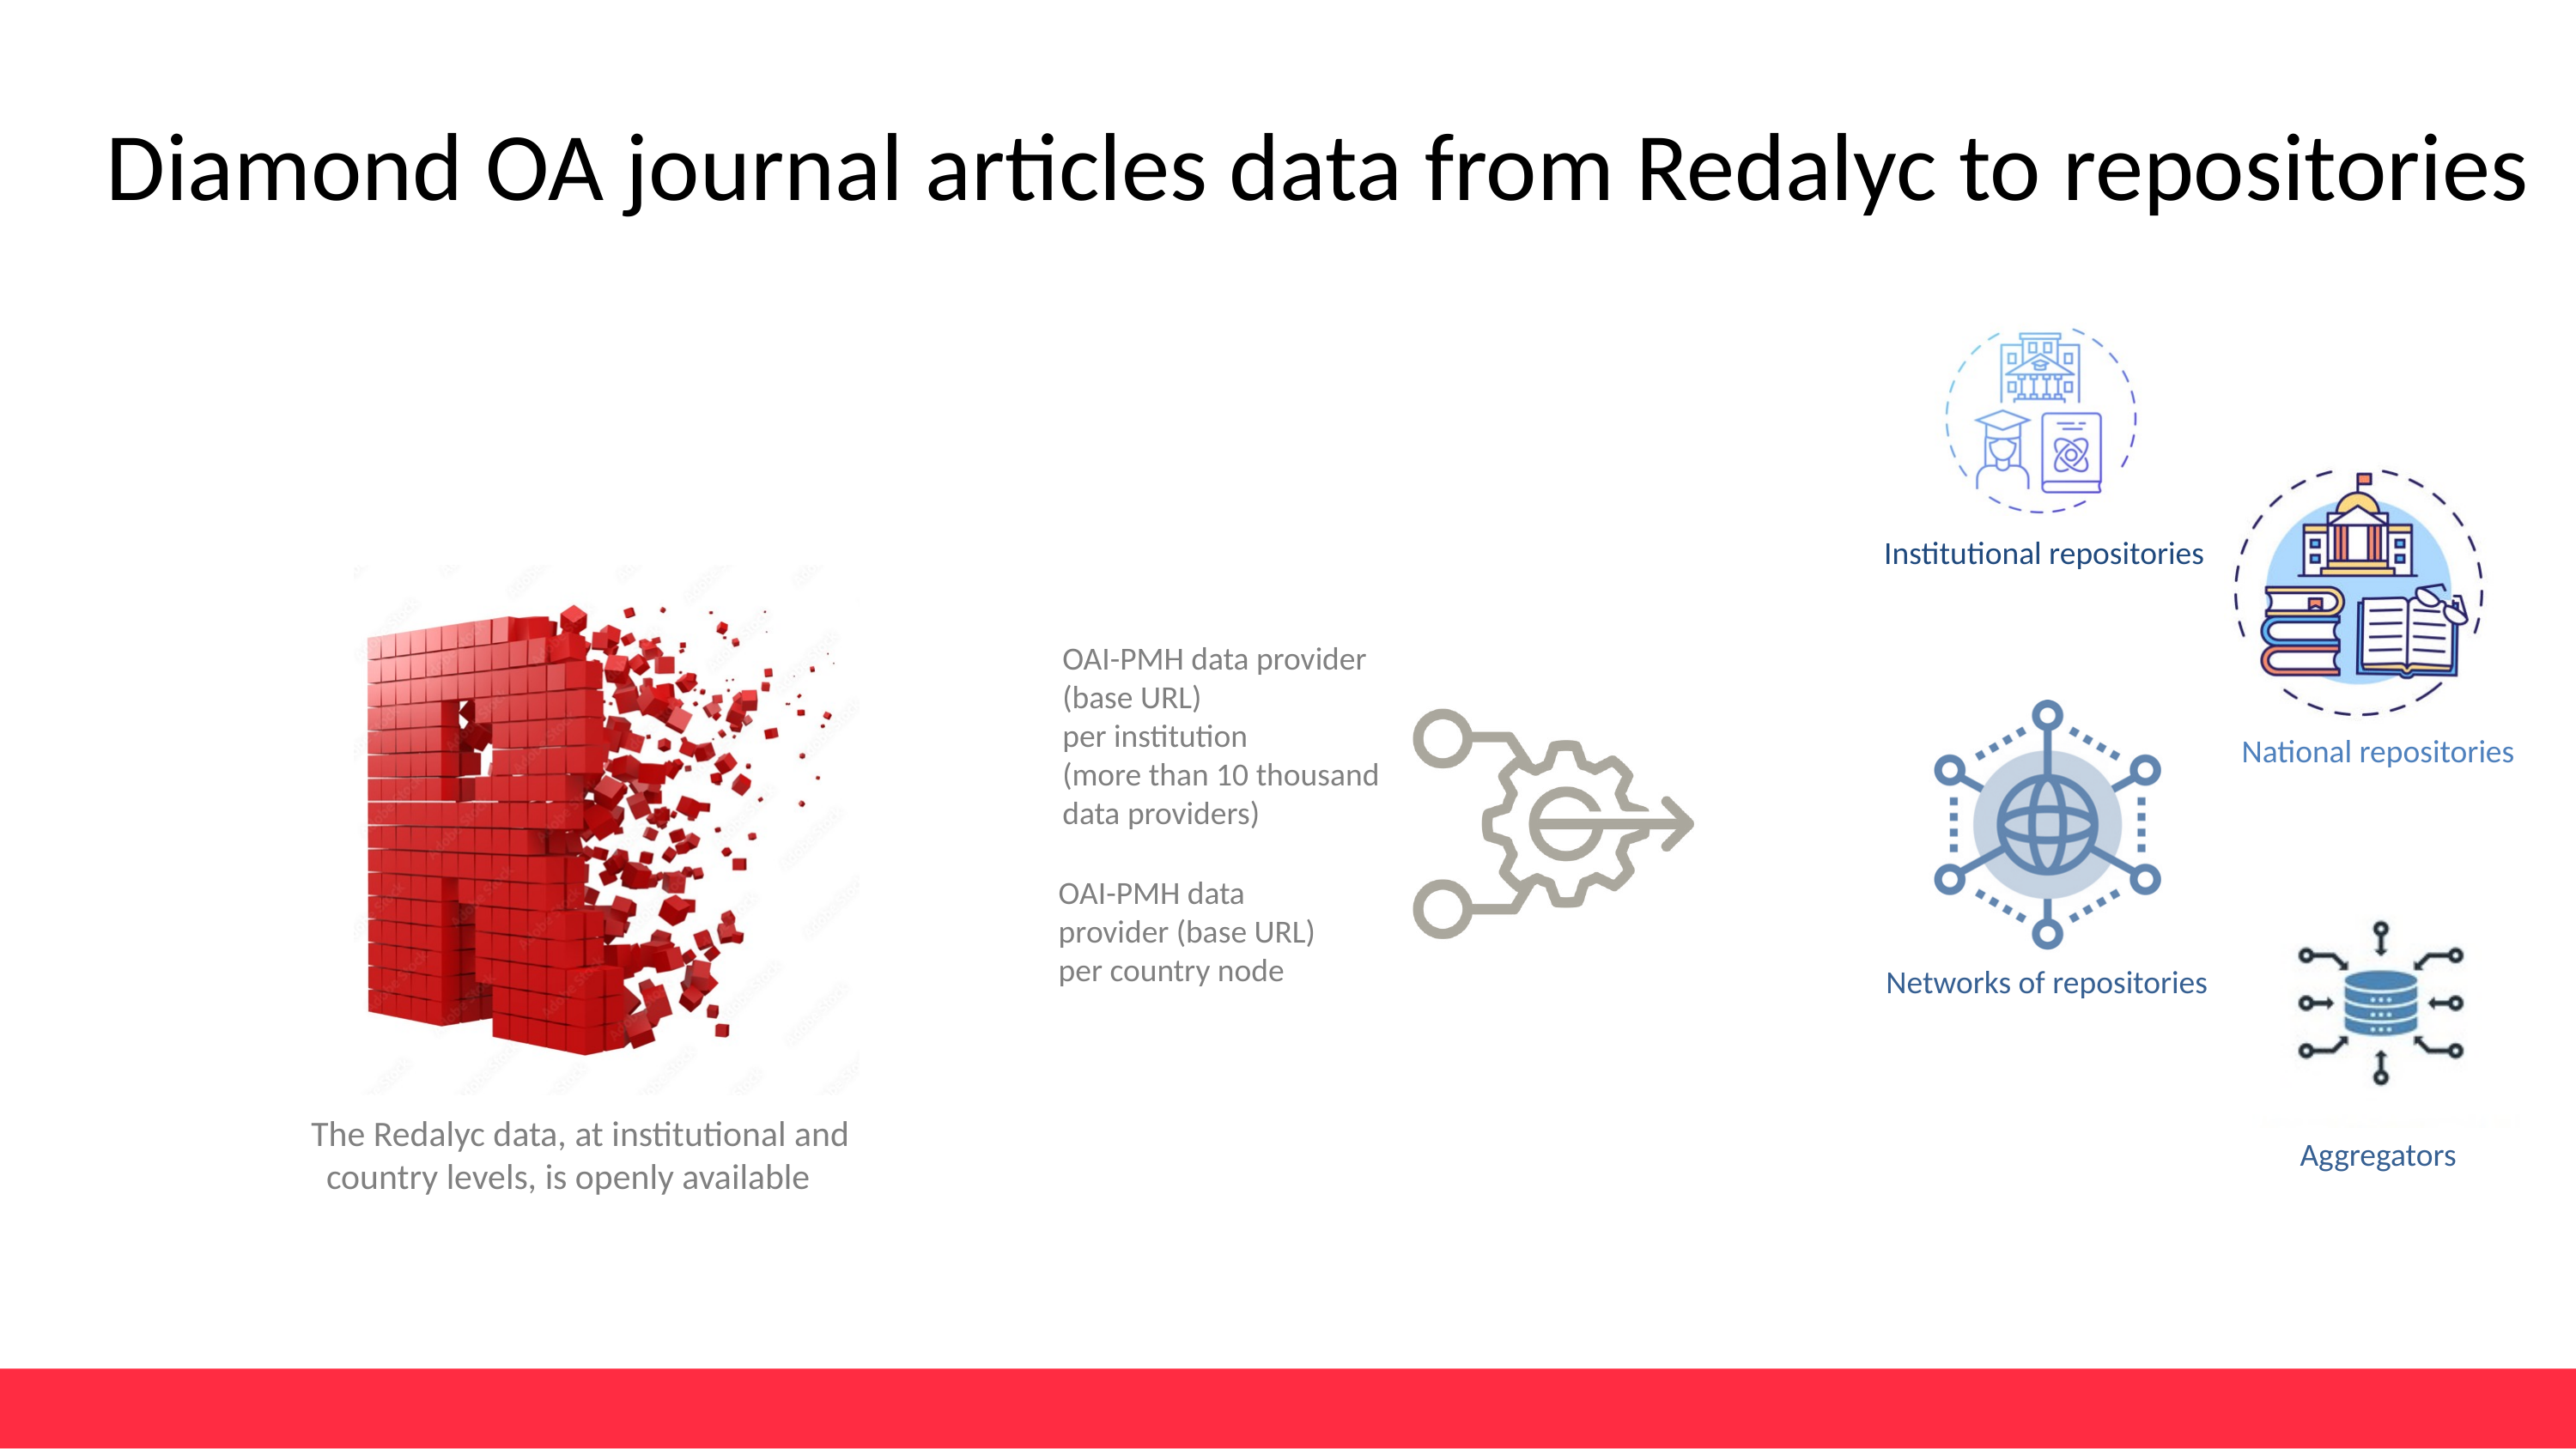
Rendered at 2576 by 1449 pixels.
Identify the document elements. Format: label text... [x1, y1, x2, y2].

text_box [0, 1368, 2576, 1449]
picture [1928, 699, 2166, 954]
text_box The Redalyc data, at institutional and country levels, is openly available [246, 1104, 914, 1203]
picture [2224, 454, 2495, 724]
picture [1360, 631, 1747, 1017]
picture [2252, 887, 2532, 1129]
title Diamond OA journal articles data from Redalyc to repositories [83, 81, 2574, 242]
picture [1921, 308, 2168, 516]
text_box OAI-PMH data provider (base URL) per institution (more than 10 thousand data providers) [1049, 631, 1358, 838]
text_box National repositories [2228, 724, 2528, 776]
text_box Institutional repositories [1871, 525, 2218, 577]
text_box OAI-PMH data provider (base URL) per country node [1045, 866, 1352, 995]
text_box Networks of repositories [1873, 955, 2221, 1007]
picture [354, 564, 860, 1095]
text_box Aggregators [2287, 1136, 2470, 1179]
